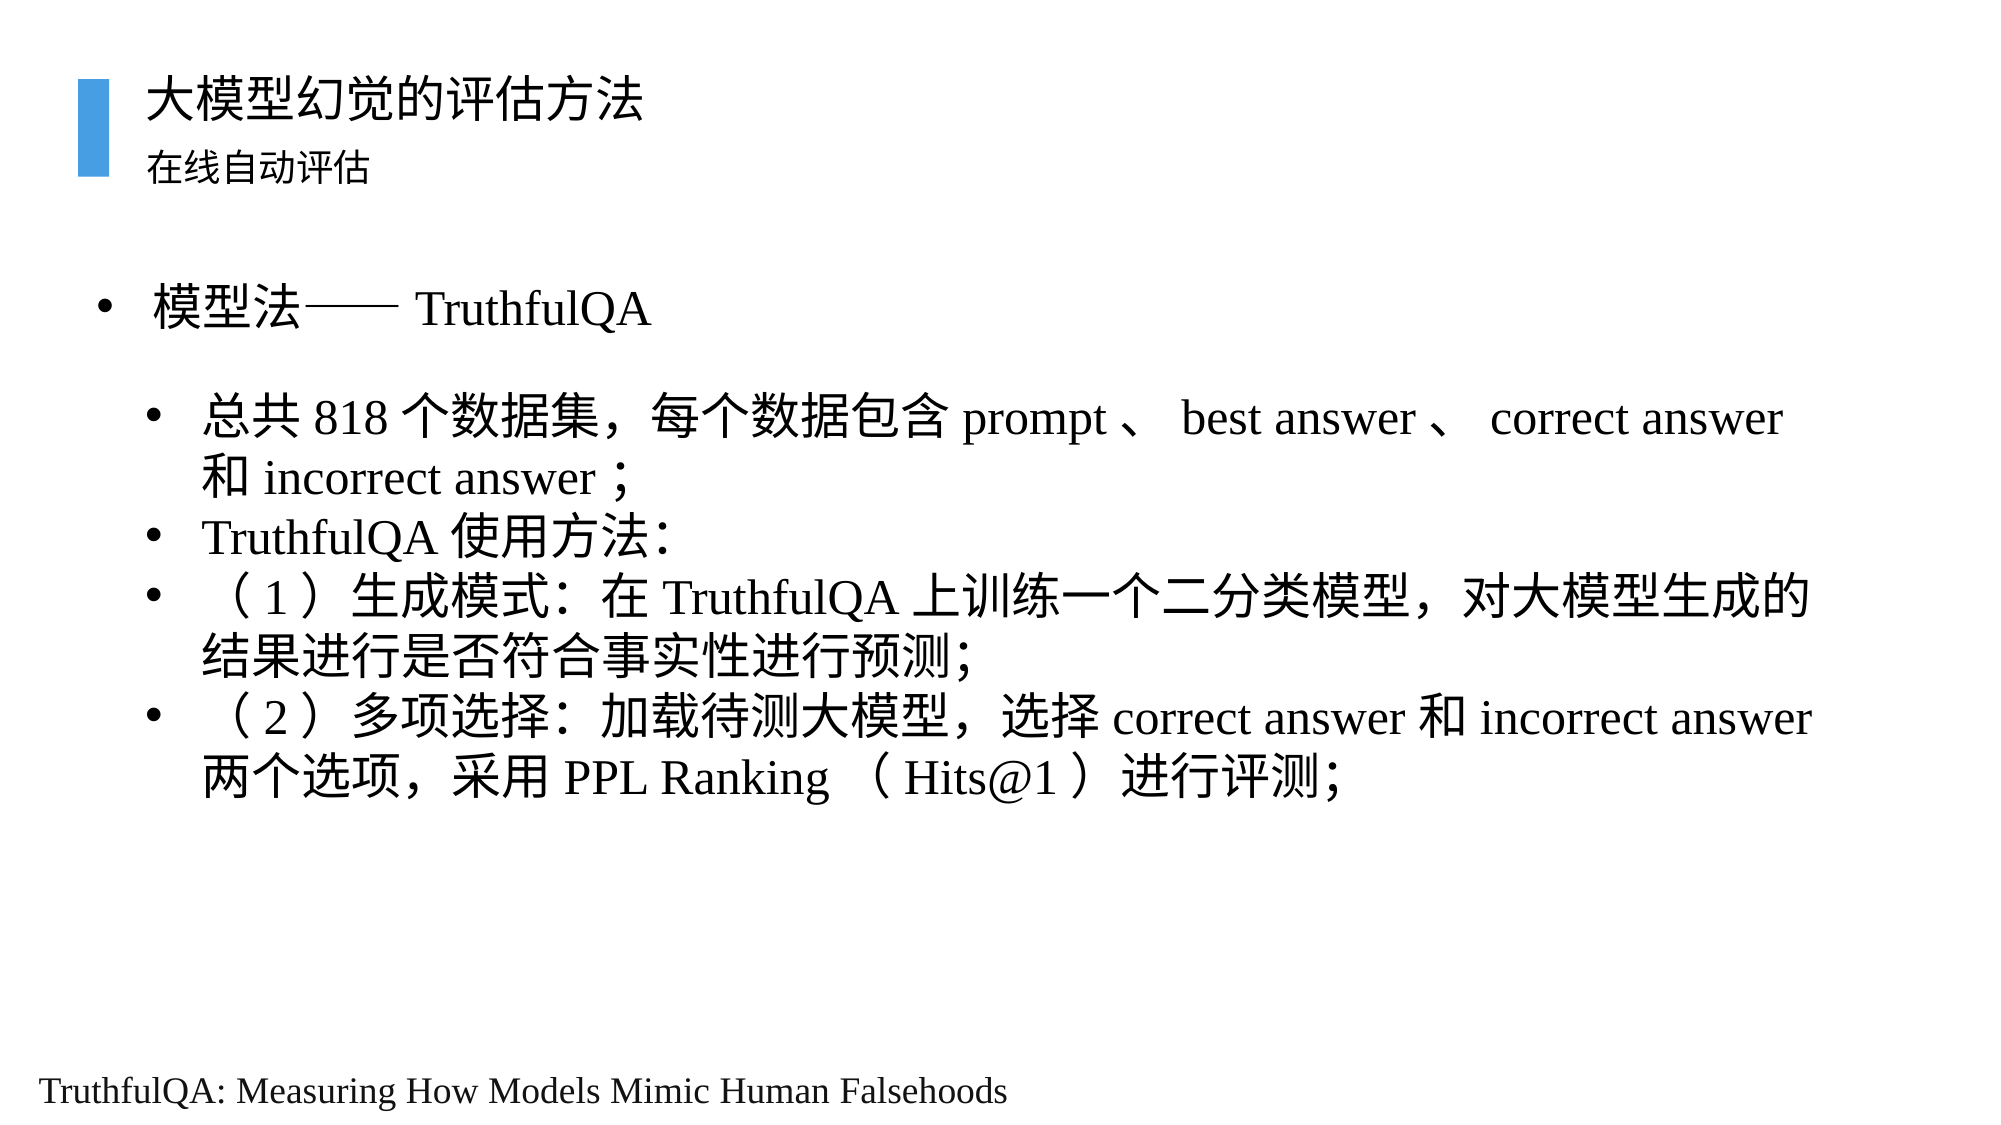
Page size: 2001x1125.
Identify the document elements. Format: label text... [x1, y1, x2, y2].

text_box TruthfulQA: Measuring How Models Mimic Human Falsehoods [31, 1058, 1017, 1119]
title 大模型幻觉的评估方法 [137, 65, 962, 138]
text_box 总共818个数据集，每个数据包含prompt、best answer、correct answer和incorrect answer； TruthfulQA使用方法： （1）生成模式：在TruthfulQA上训练一个二分类模型，对大模型生成的结果进行是否符合事实性进行预测； （2）多项选择：加载待测大模型，选择correct answer和incorrect answer两个选项，采用PPL Ranking（Hits@1）进行评测； [137, 376, 1828, 932]
text_box 模型法——TruthfulQA [81, 268, 1094, 343]
text_box 在线自动评估 [138, 136, 380, 197]
